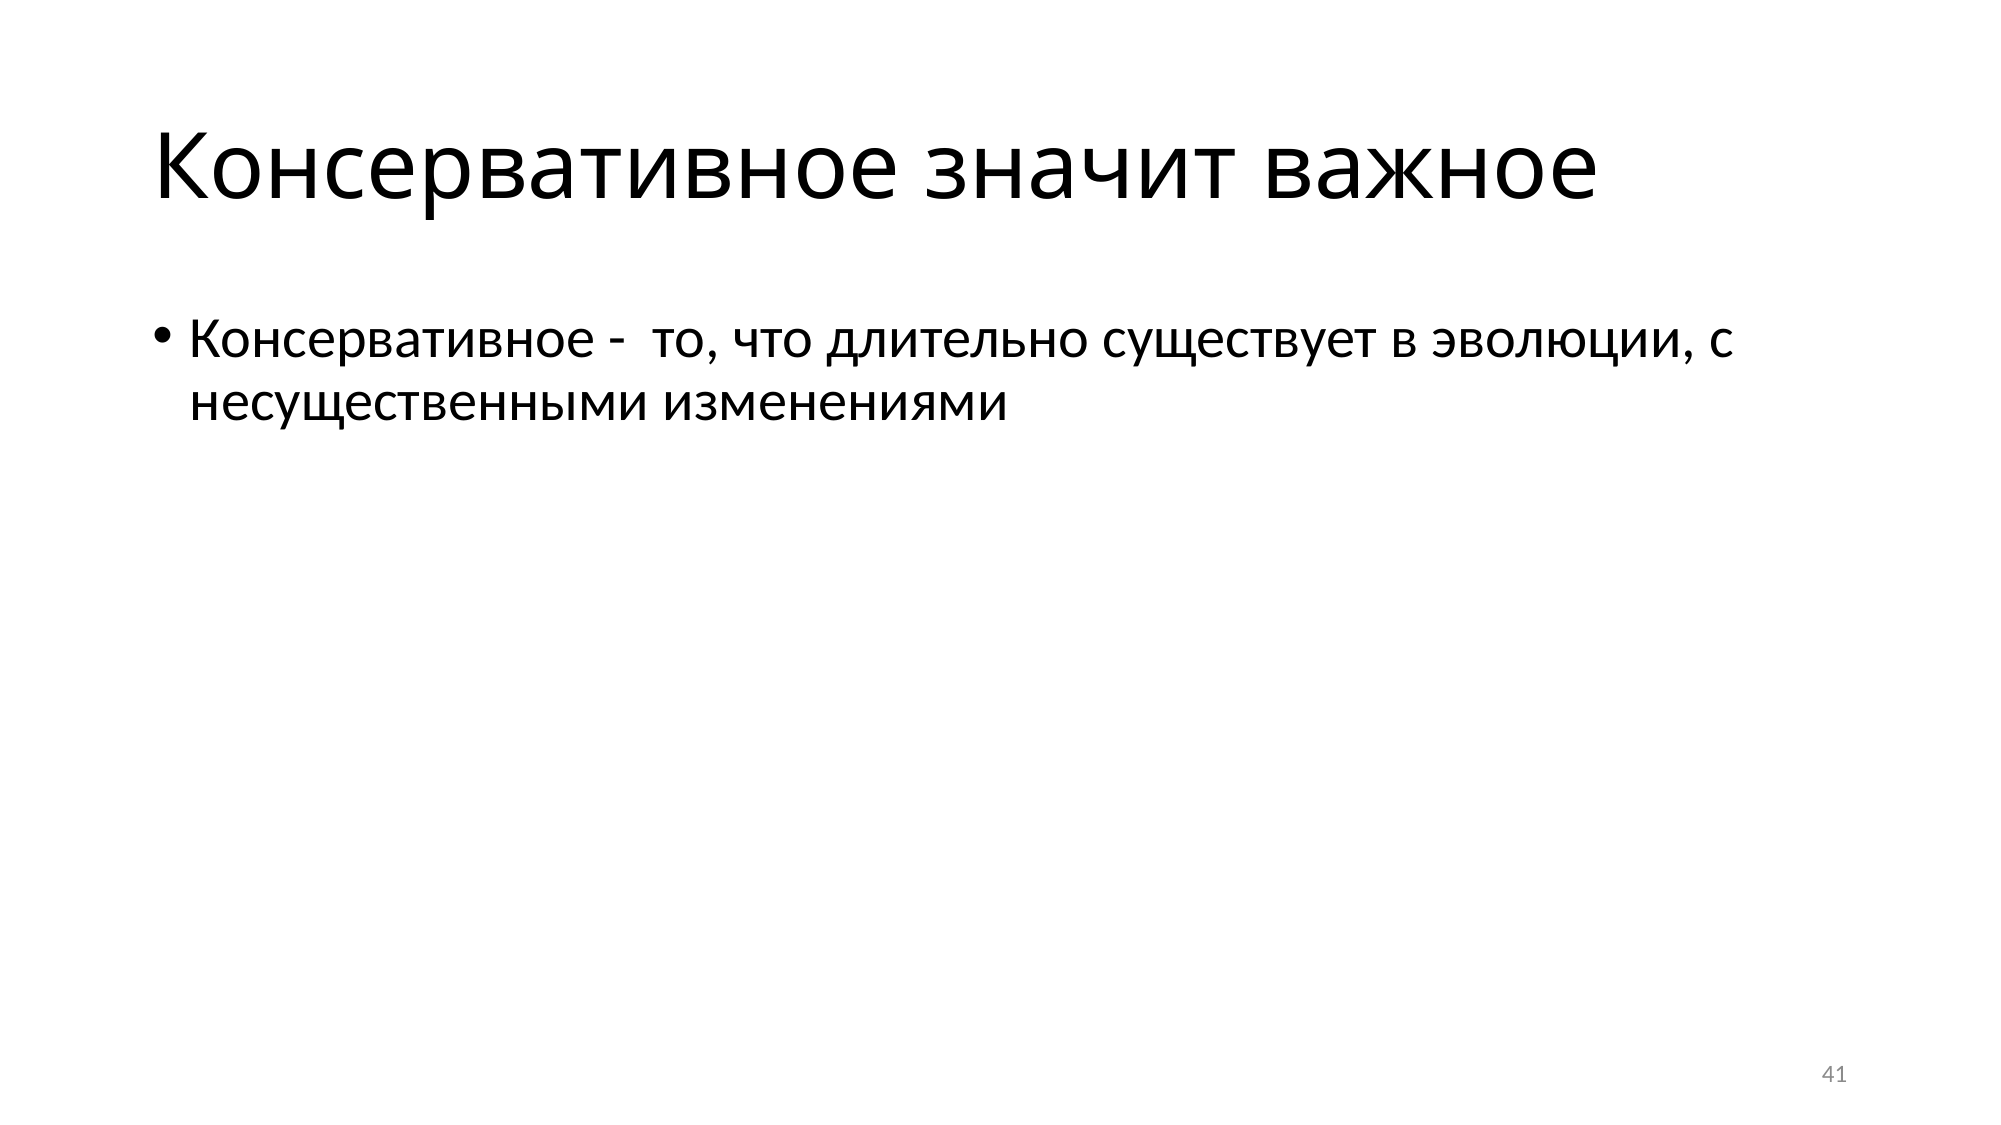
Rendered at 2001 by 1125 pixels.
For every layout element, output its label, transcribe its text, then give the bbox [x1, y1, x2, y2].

slide_number 41 [1412, 1042, 1863, 1103]
list Консервативное - то, что длительно существует в эволюции, с несущественными изменениями [137, 299, 1863, 1014]
title Консервативное значит важное [137, 59, 1863, 278]
